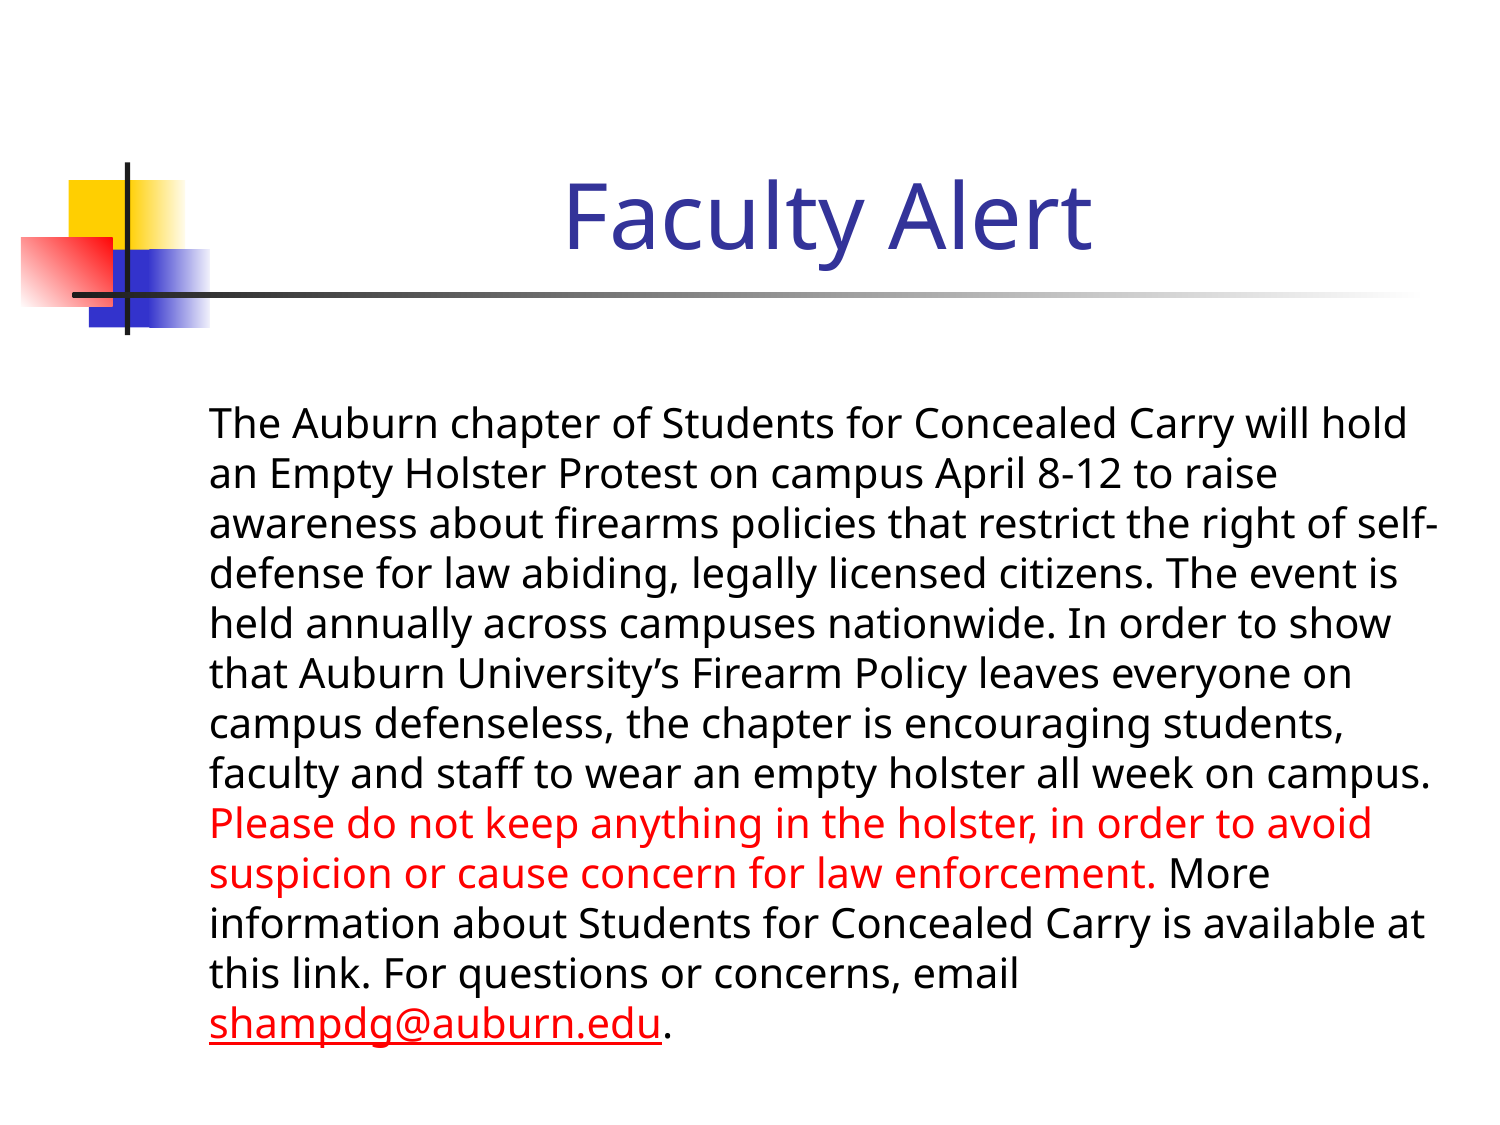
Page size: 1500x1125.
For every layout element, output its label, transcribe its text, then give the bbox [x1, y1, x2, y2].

title Faculty Alert [188, 34, 1468, 276]
list The Auburn chapter of Students for Concealed Carry will hold an Empty Holster Protest on campus April 8-12 to raise awareness about firearms policies that restrict the right of self-defense for law abiding, legally licensed citizens. The event is held annually across campuses nationwide. In order to show that Auburn University’s Firearm Policy leaves everyone on campus defenseless, the chapter is encouraging students, faculty and staff to wear an empty holster all week on campus. Please do not keep anything in the holster, in order to avoid suspicion or cause concern for law enforcement. More information about Students for Concealed Carry is available at this link. For questions or concerns, email shampdg@auburn.edu. [193, 330, 1470, 1007]
